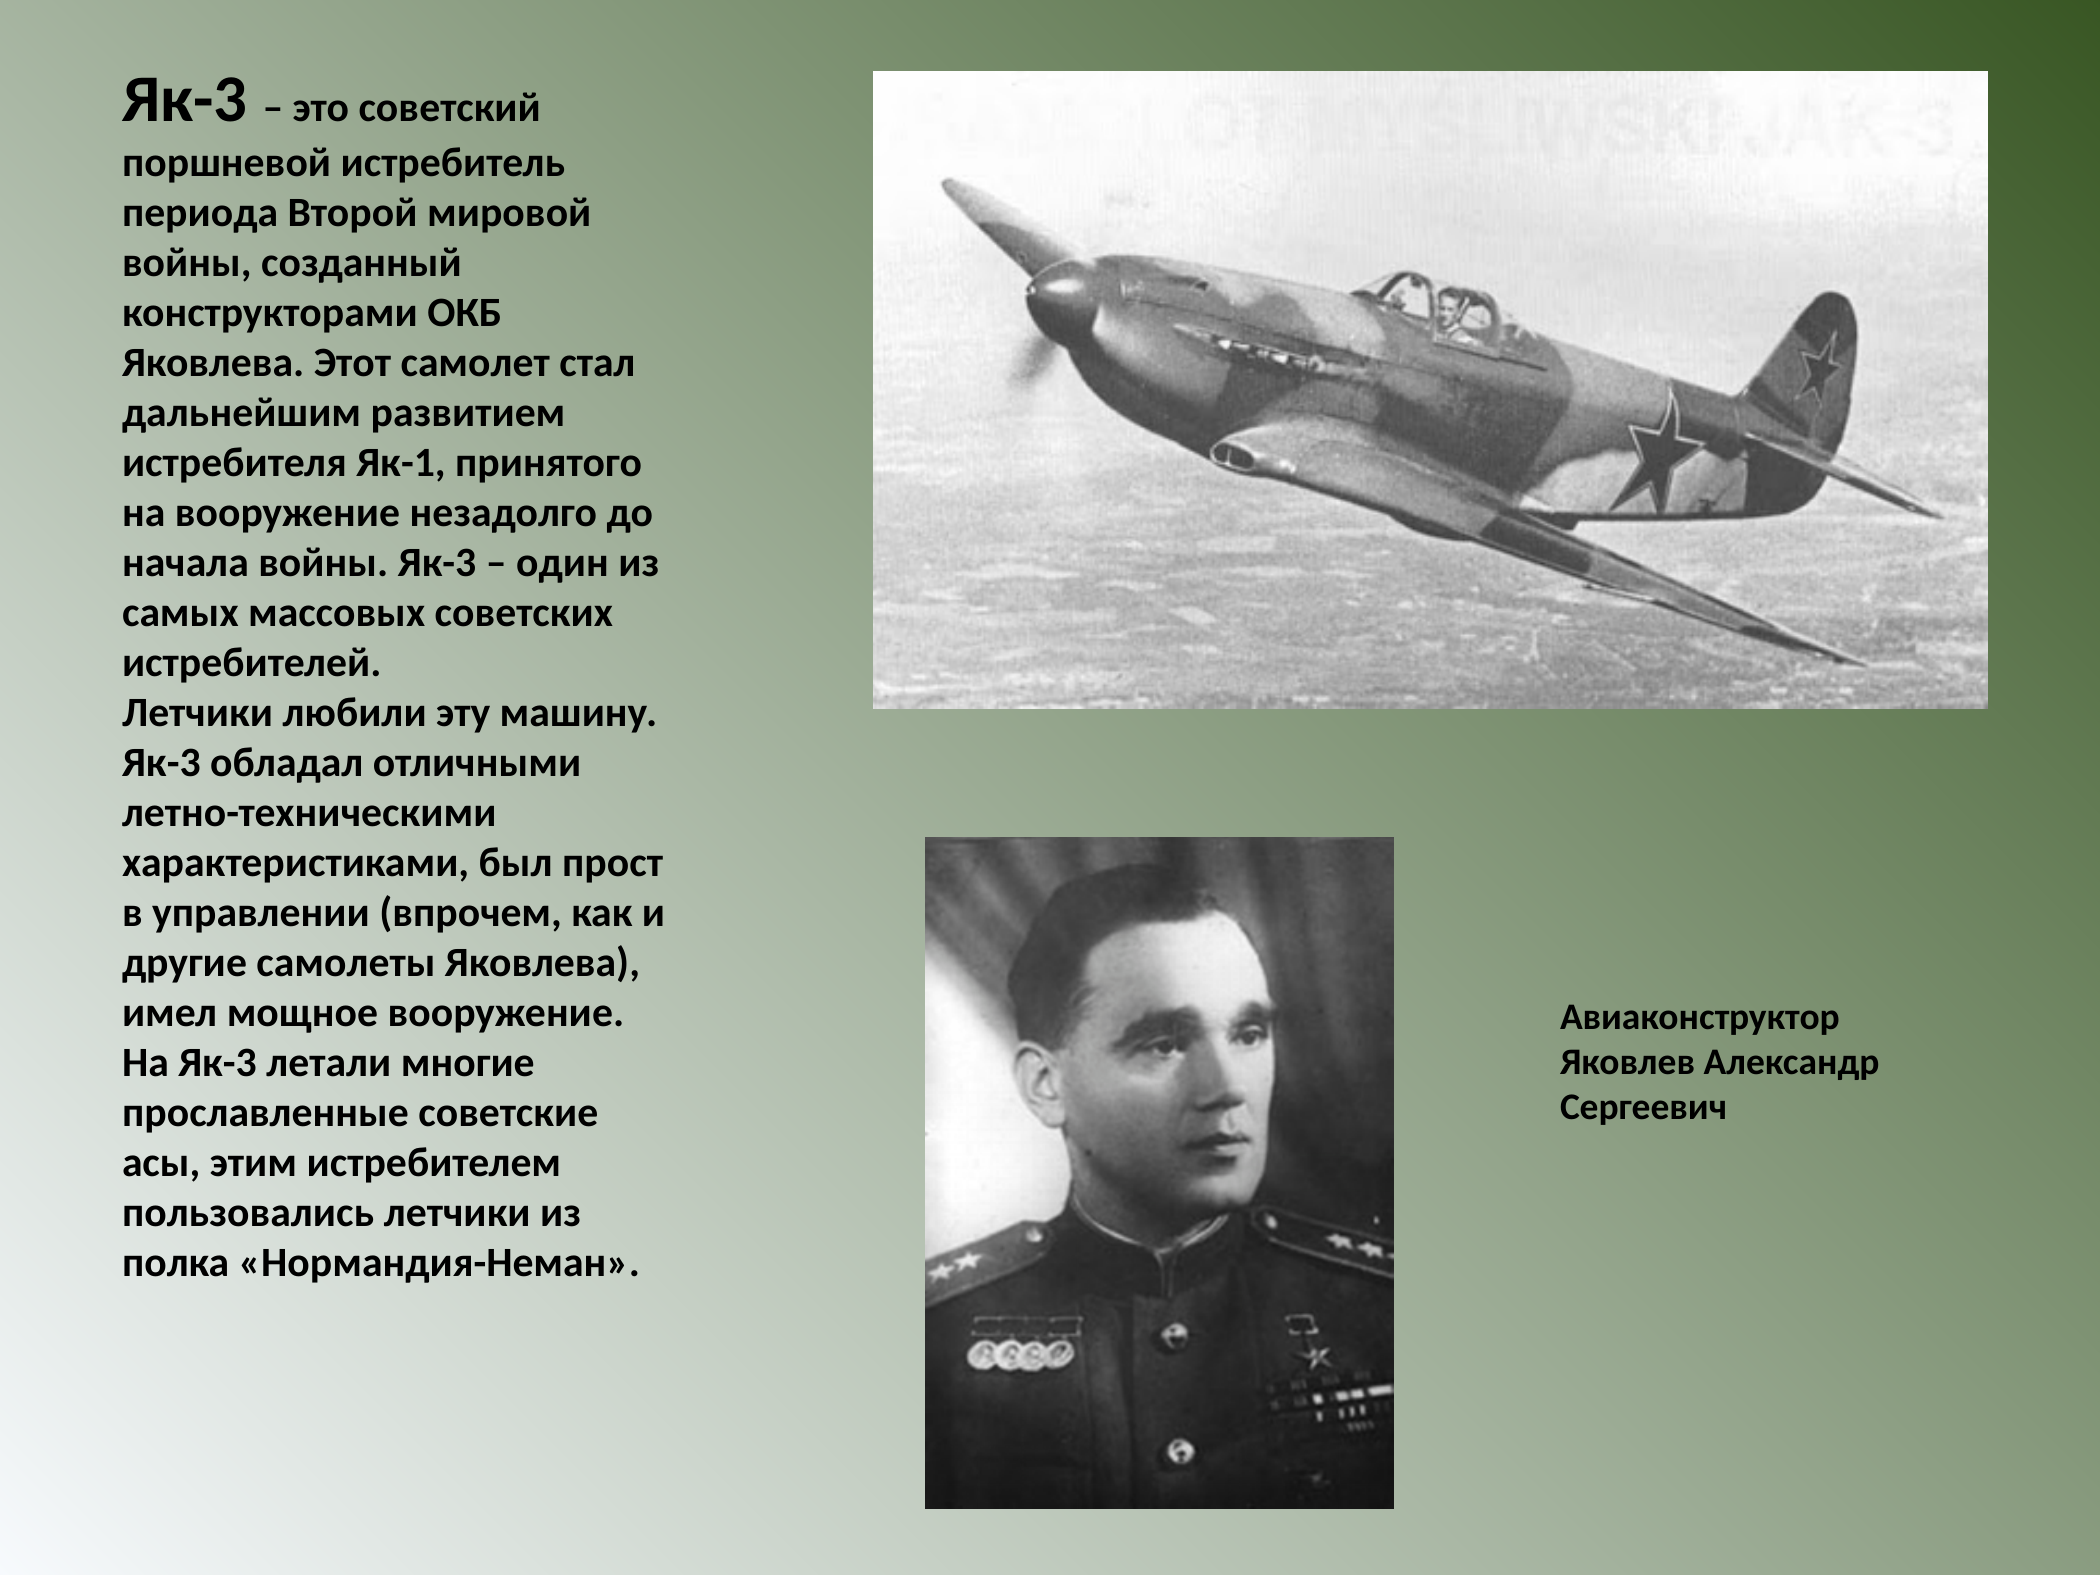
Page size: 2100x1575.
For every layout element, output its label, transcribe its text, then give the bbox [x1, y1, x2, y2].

picture [873, 71, 1988, 709]
text_box Як-3 – это советский поршневой истребитель периода Второй мировой войны, созданный конструкторами ОКБ Яковлева. Этот самолет стал дальнейшим развитием истребителя Як-1, принятого на вооружение незадолго до начала войны. Як-3 – один из самых массовых советских истребителей. Летчики любили эту машину. Як-3 обладал отличными летно-техническими характеристиками, был прост в управлении (впрочем, как и другие самолеты Яковлева), имел мощное вооружение. На Як-3 летали многие прославленные советские асы, этим истребителем пользовались летчики из полка «Нормандия-Неман». [107, 47, 683, 1293]
text_box Авиаконструктор Яковлев Александр Сергеевич [1545, 984, 1952, 1135]
picture [925, 837, 1394, 1509]
